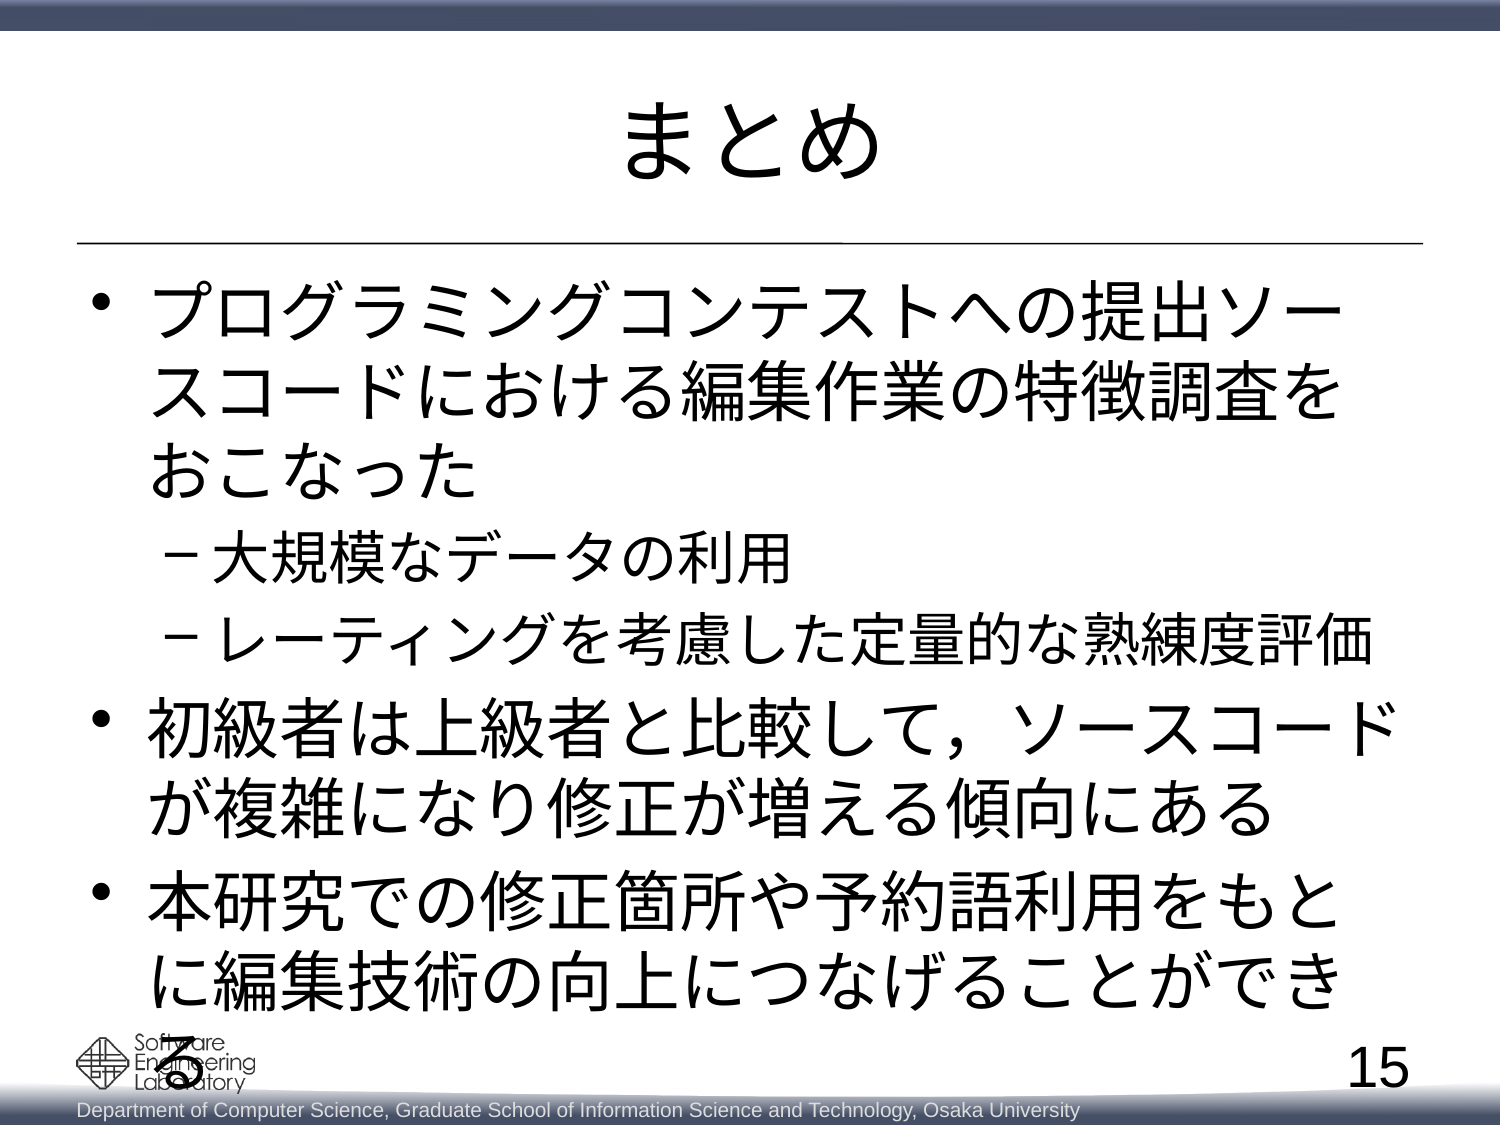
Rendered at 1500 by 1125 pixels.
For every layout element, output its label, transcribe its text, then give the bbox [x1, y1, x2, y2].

picture [0, 0, 1500, 31]
picture [0, 1033, 1500, 1125]
slide_number 15 [1237, 1021, 1427, 1070]
title まとめ [74, 44, 1424, 233]
list プログラミングコンテストへの提出ソースコードにおける編集作業の特徴調査をおこなった 大規模なデータの利用 レーティングを考慮した定量的な熟練度評価 初級者は上級者と比較して，ソースコードが複雑になり修正が増える傾向にある 本研究での修正箇所や予約語利用をもとに編集技術の向上につなげることができる [74, 262, 1426, 1006]
